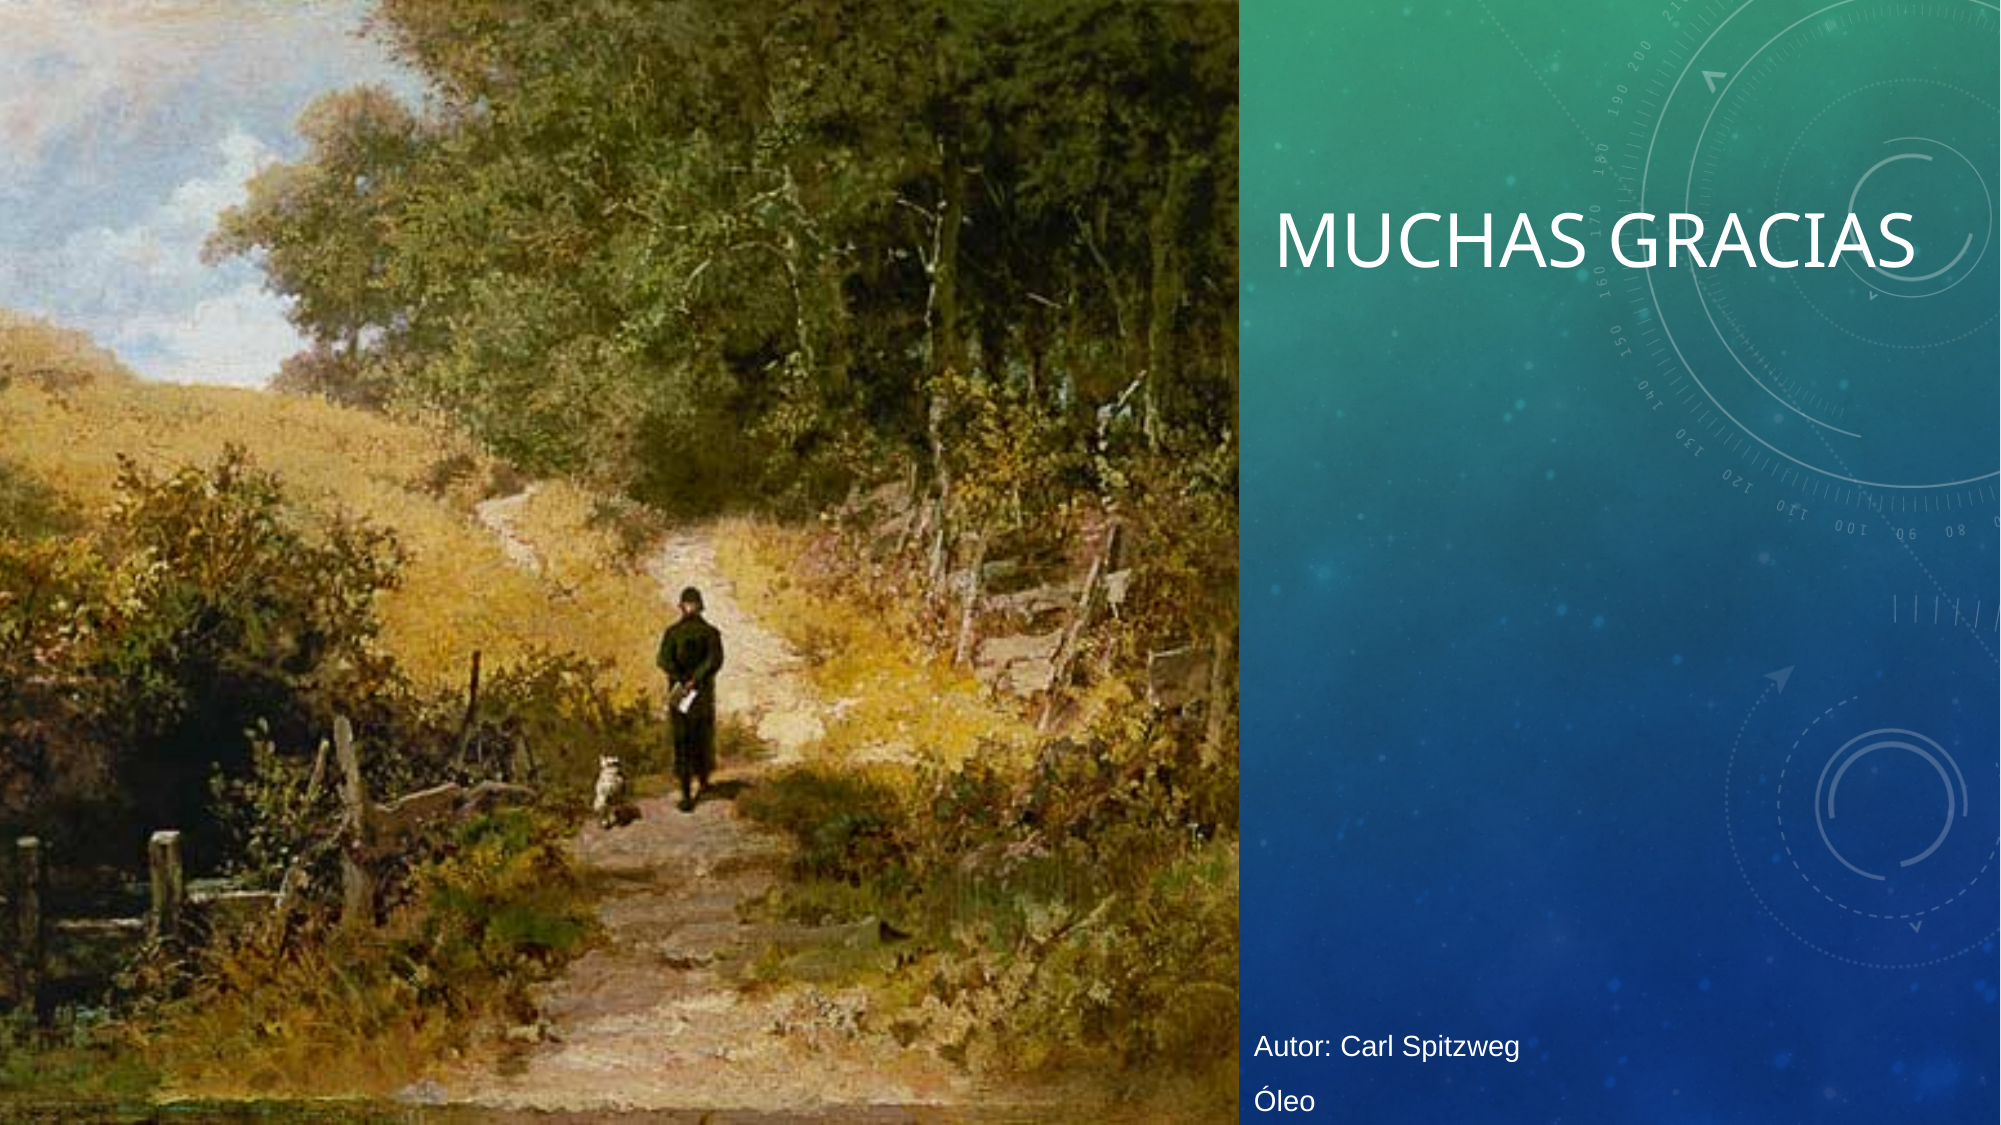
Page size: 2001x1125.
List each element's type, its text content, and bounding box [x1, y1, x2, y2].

picture [0, 0, 2001, 1125]
list Autor: Carl Spitzweg Óleo [1245, 1019, 1899, 1125]
title Muchas gracias [1245, 105, 2000, 370]
